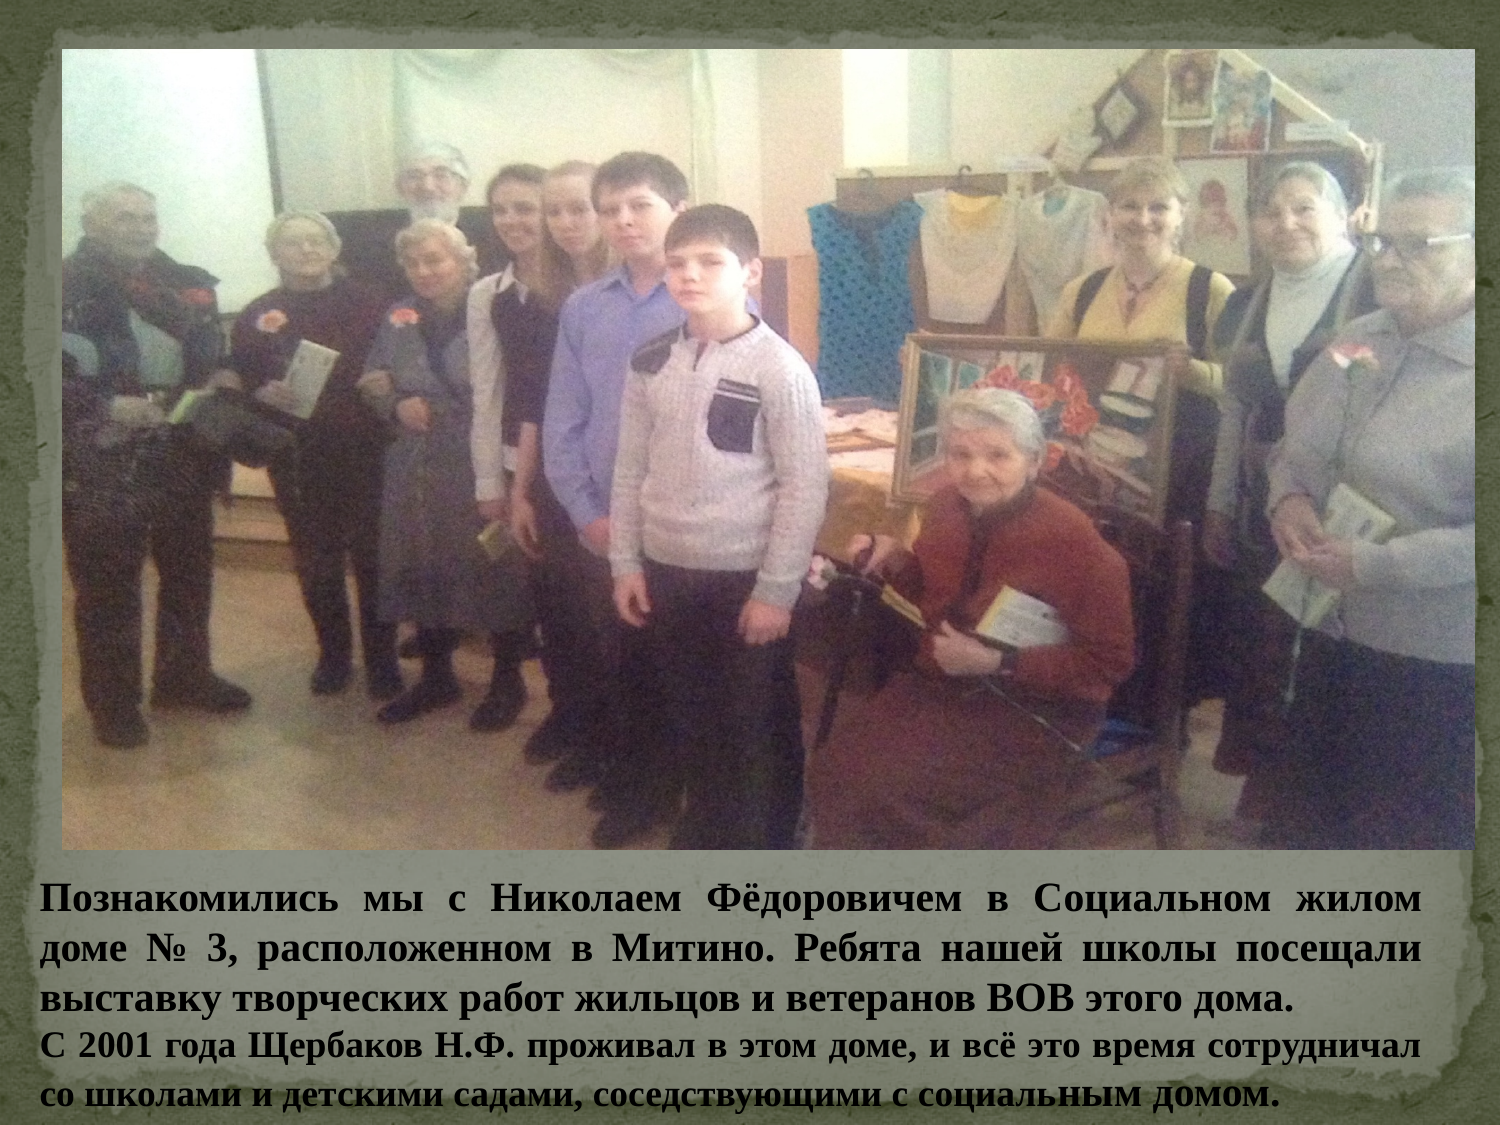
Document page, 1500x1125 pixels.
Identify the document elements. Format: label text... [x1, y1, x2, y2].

picture [62, 49, 1475, 850]
text_box Познакомились мы с Николаем Фёдоровичем в Социальном жилом доме № 3, расположенном в Митино. Ребята нашей школы посещали выставку творческих работ жильцов и ветеранов ВОВ этого дома. С 2001 года Щербаков Н.Ф. проживал в этом доме, и всё это время сотрудничал со школами и детскими садами, соседствующими с социальным домом. [24, 862, 1438, 1123]
